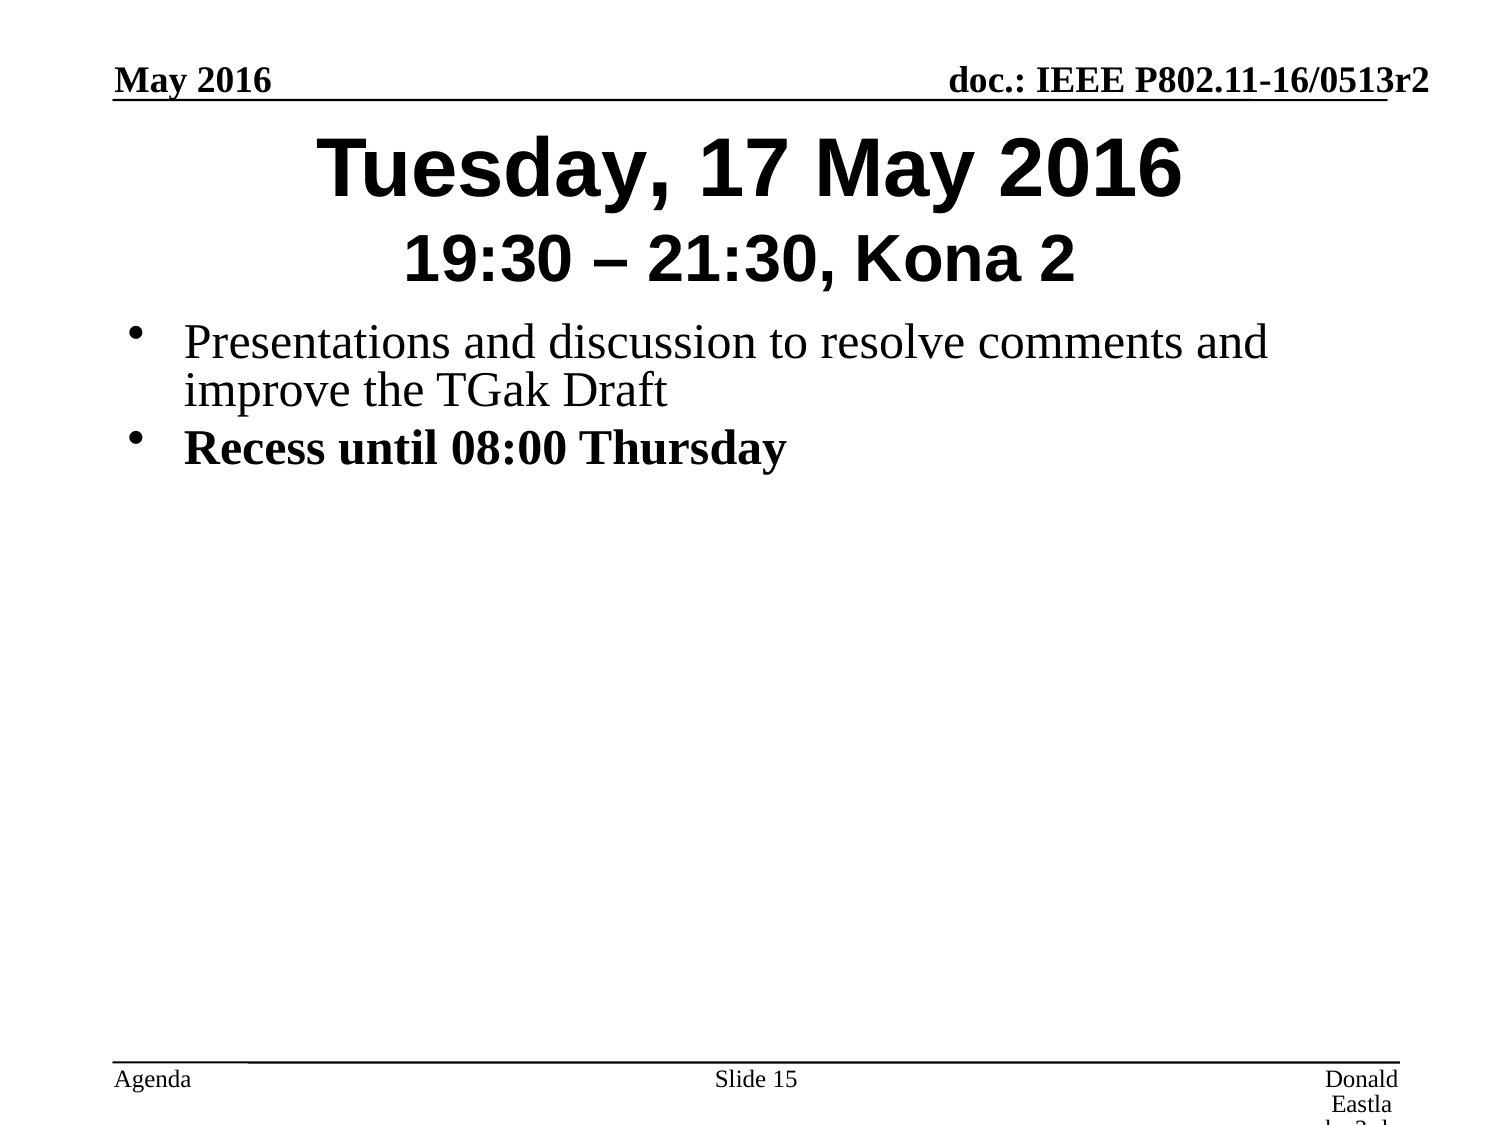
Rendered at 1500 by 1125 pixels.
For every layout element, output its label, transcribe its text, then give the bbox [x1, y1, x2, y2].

slide_number Slide 15 [712, 1063, 800, 1093]
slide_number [114, 54, 290, 100]
title Tuesday, 17 May 2016 19:30 – 21:30, Kona 2 [112, 112, 1388, 288]
list Presentations and discussion to resolve comments and improve the TGak Draft Recess until 08:00 Thursday [112, 312, 1413, 1063]
footer Donald Eastlake 3rd, Huawei Technologies [1325, 1063, 1402, 1093]
